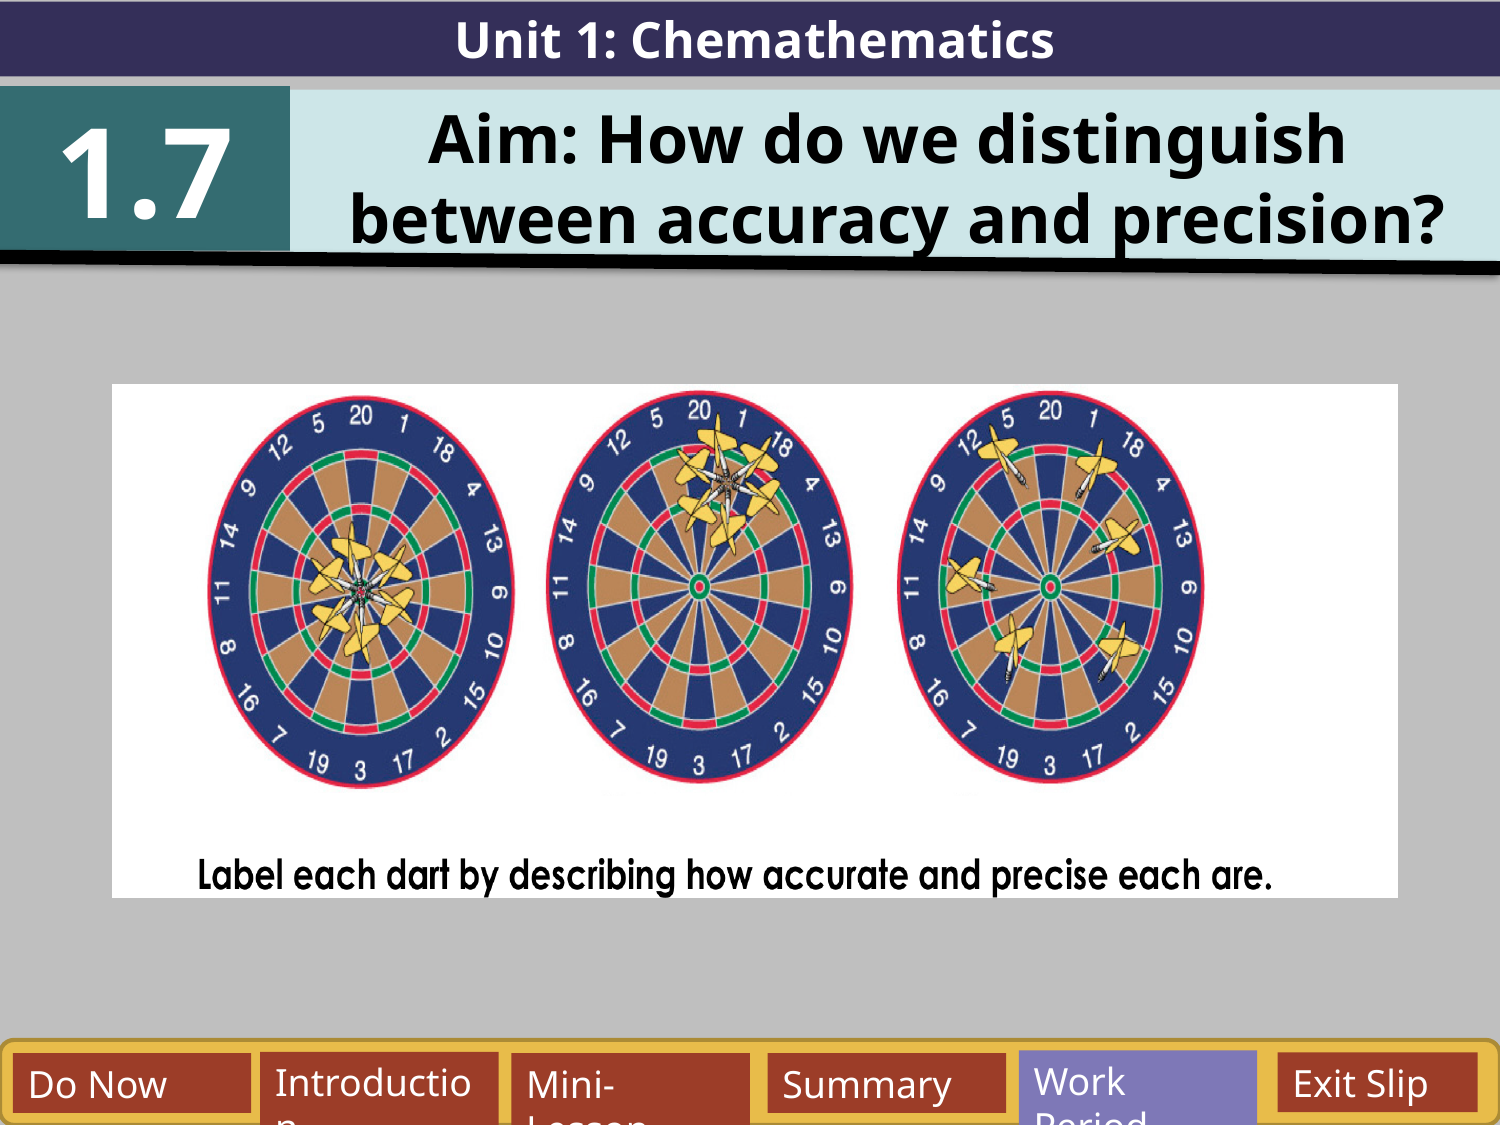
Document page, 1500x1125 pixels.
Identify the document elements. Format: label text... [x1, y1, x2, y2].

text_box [0, 256, 1500, 269]
text_box 1.7 [0, 86, 290, 250]
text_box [0, 1039, 1500, 1125]
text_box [111, 384, 1398, 898]
text_box Aim: How do we distinguish between accuracy and precision? [290, 89, 1500, 256]
text_box Unit 1: Chemathematics [0, 1, 1500, 77]
